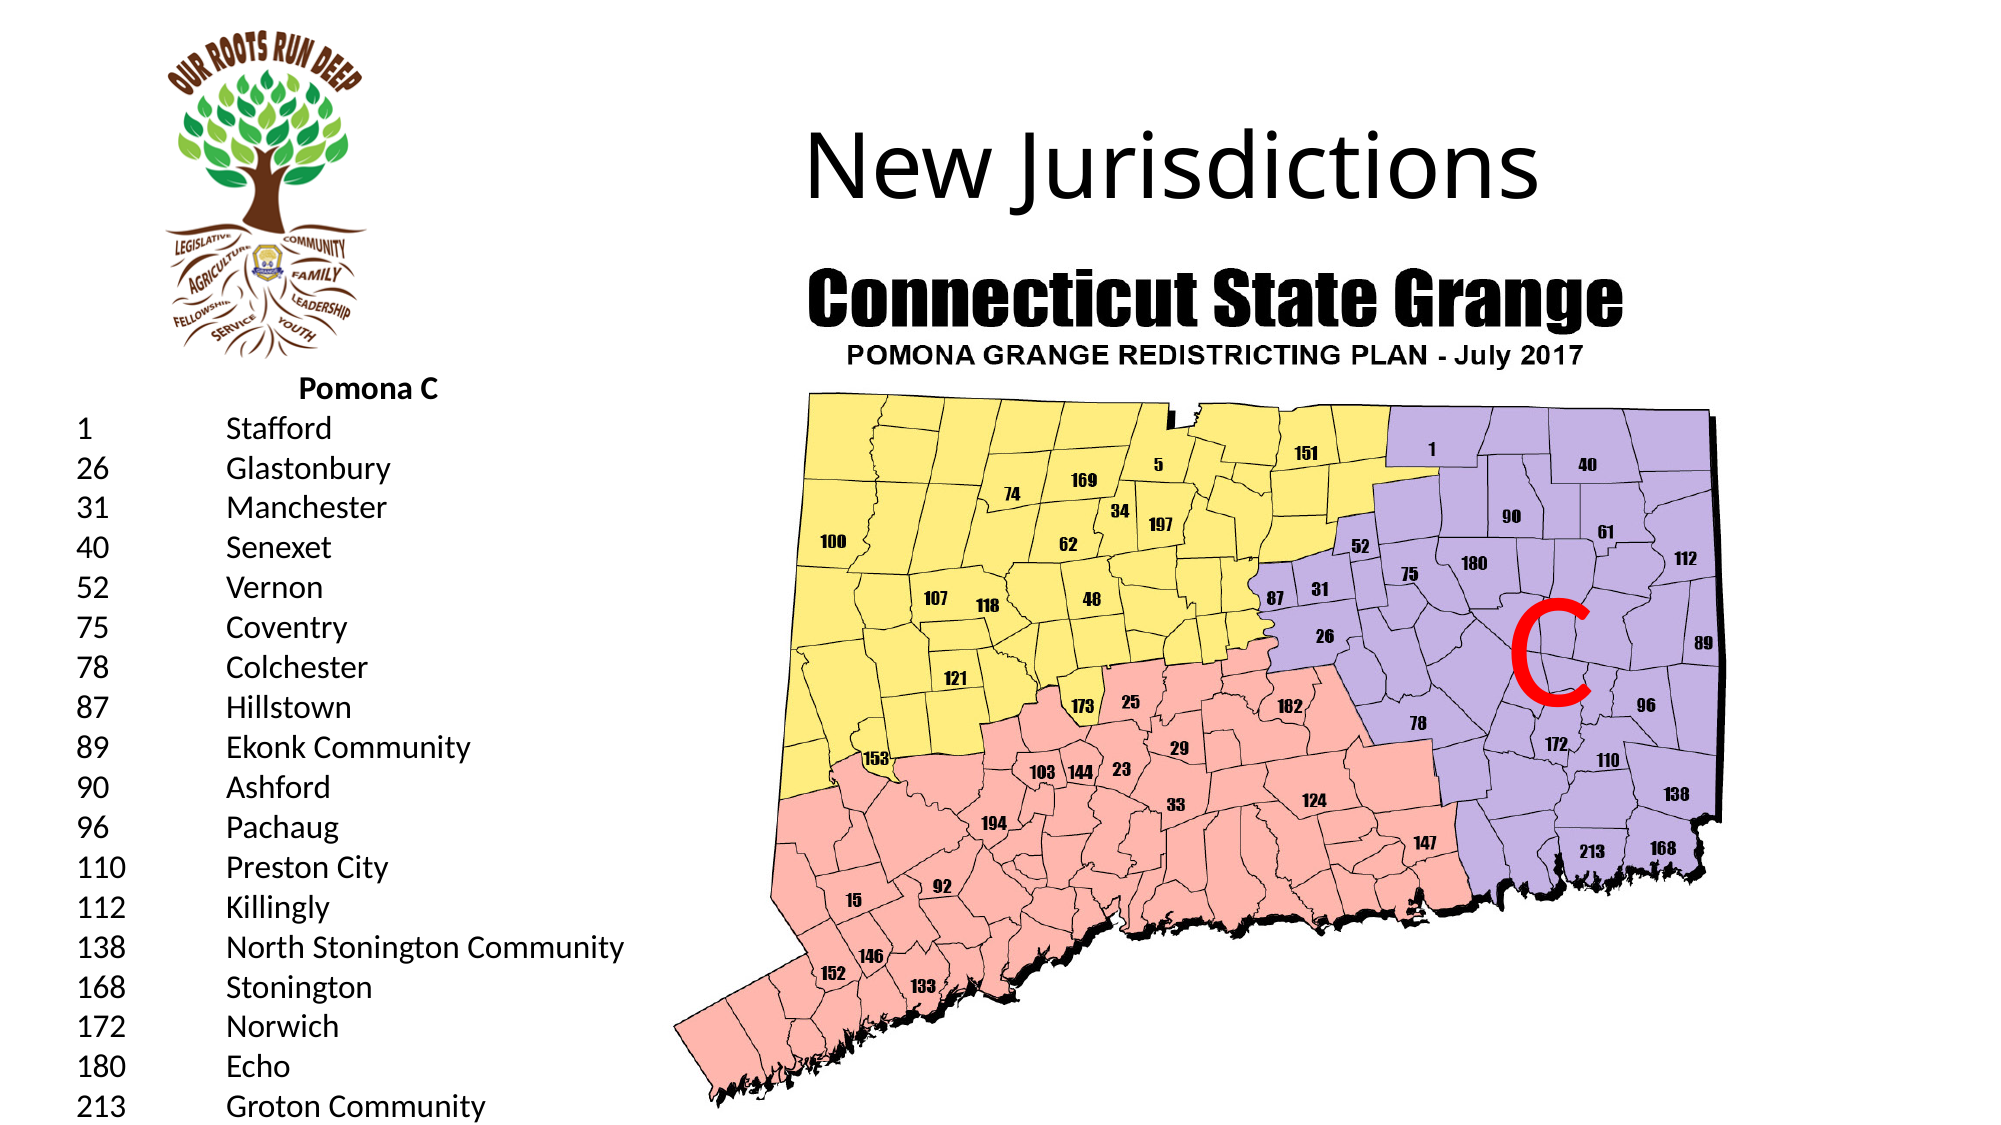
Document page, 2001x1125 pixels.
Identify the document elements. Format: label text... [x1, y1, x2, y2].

title New Jurisdictions [787, 59, 1863, 278]
picture [661, 254, 1741, 1117]
picture [161, 26, 369, 359]
text_box Pomona C 1 Stafford 26 Glastonbury 31 Manchester 40 Senexet 52 Vernon 75 Coventry 78 Colchester 87 Hillstown 89 Ekonk Community 90 Ashford 96 Pachaug 110 Preston City 112 Killingly 138 North Stonington Community 168 Stonington 172 Norwich 180 Echo 213 Groton Community [61, 358, 687, 1125]
